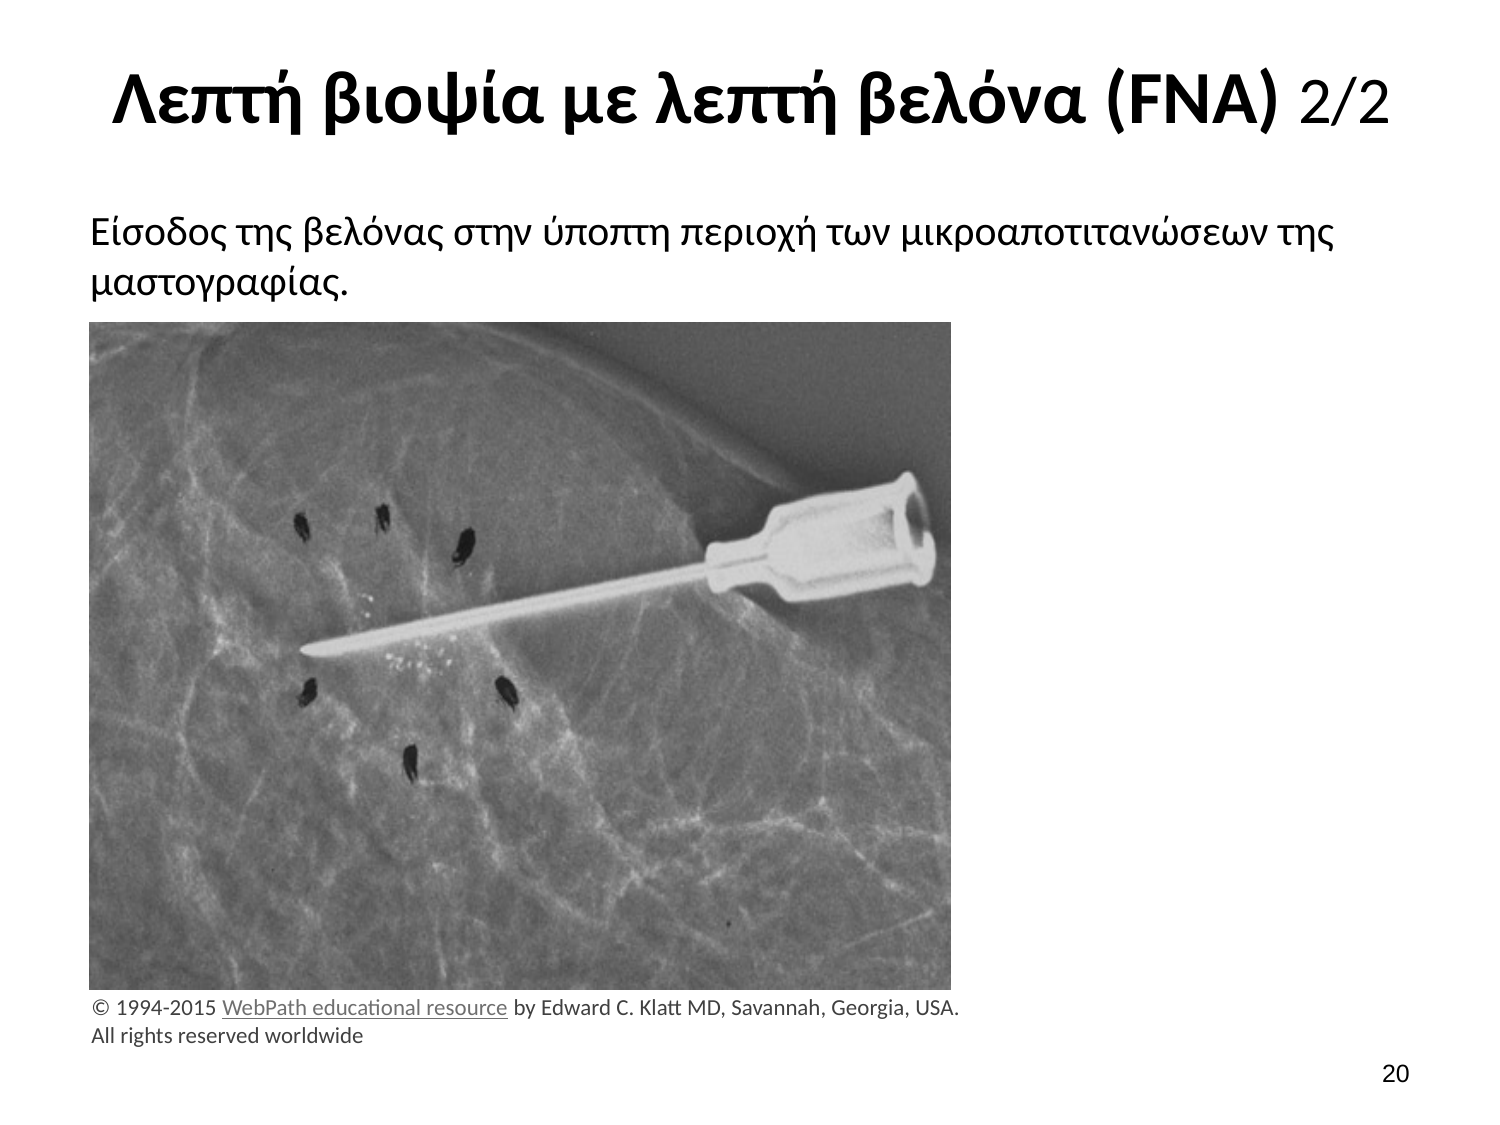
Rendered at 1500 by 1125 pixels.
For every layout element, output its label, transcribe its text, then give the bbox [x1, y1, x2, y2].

list Είσοδος της βελόνας στην ύποπτη περιοχή των μικροαποτιτανώσεων της μαστογραφίας. [75, 196, 1447, 1024]
text_box © 1994-2015 WebPath educational resource by Edward C. Klatt MD, Savannah, Georgia, USA. All rights reserved worldwide [76, 985, 998, 1056]
picture [89, 322, 951, 991]
title Λεπτή βιοψία με λεπτή βελόνα (FNA) 2/2 [76, 19, 1427, 169]
slide_number 19 [1074, 1042, 1425, 1103]
